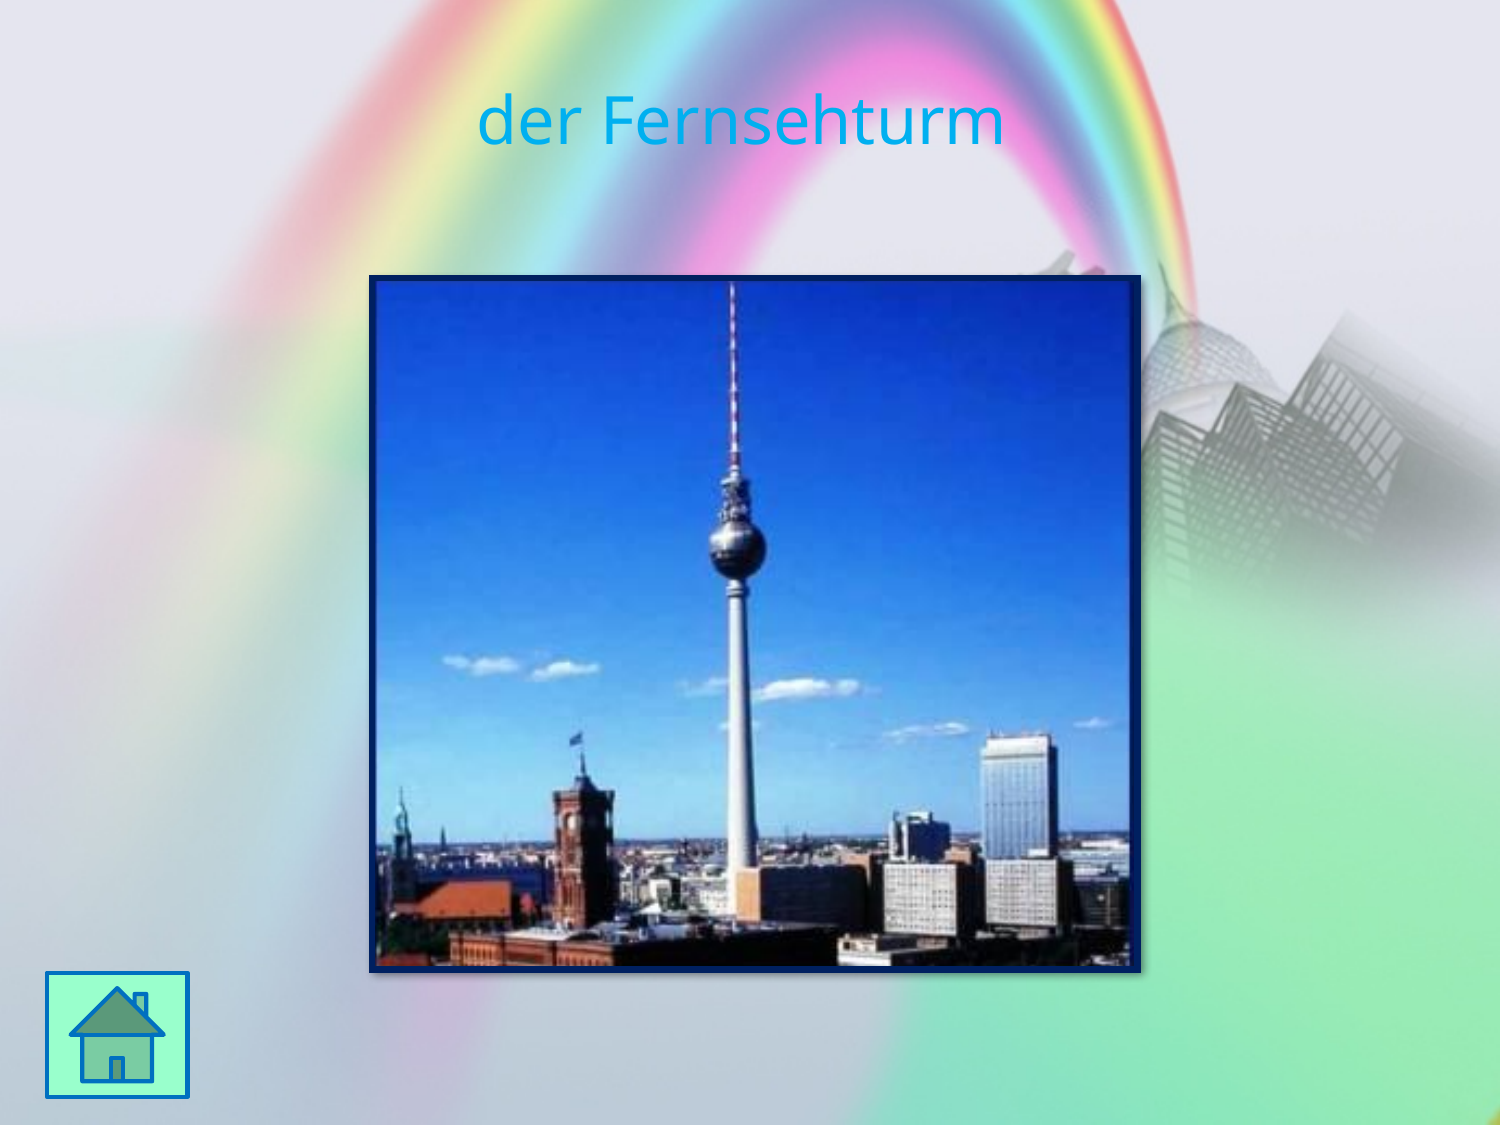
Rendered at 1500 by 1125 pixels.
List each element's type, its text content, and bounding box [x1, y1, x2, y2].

text_box der Fernsehturm [461, 70, 1023, 165]
picture [0, 0, 1500, 1125]
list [374, 280, 1135, 967]
text_box [45, 971, 190, 1099]
